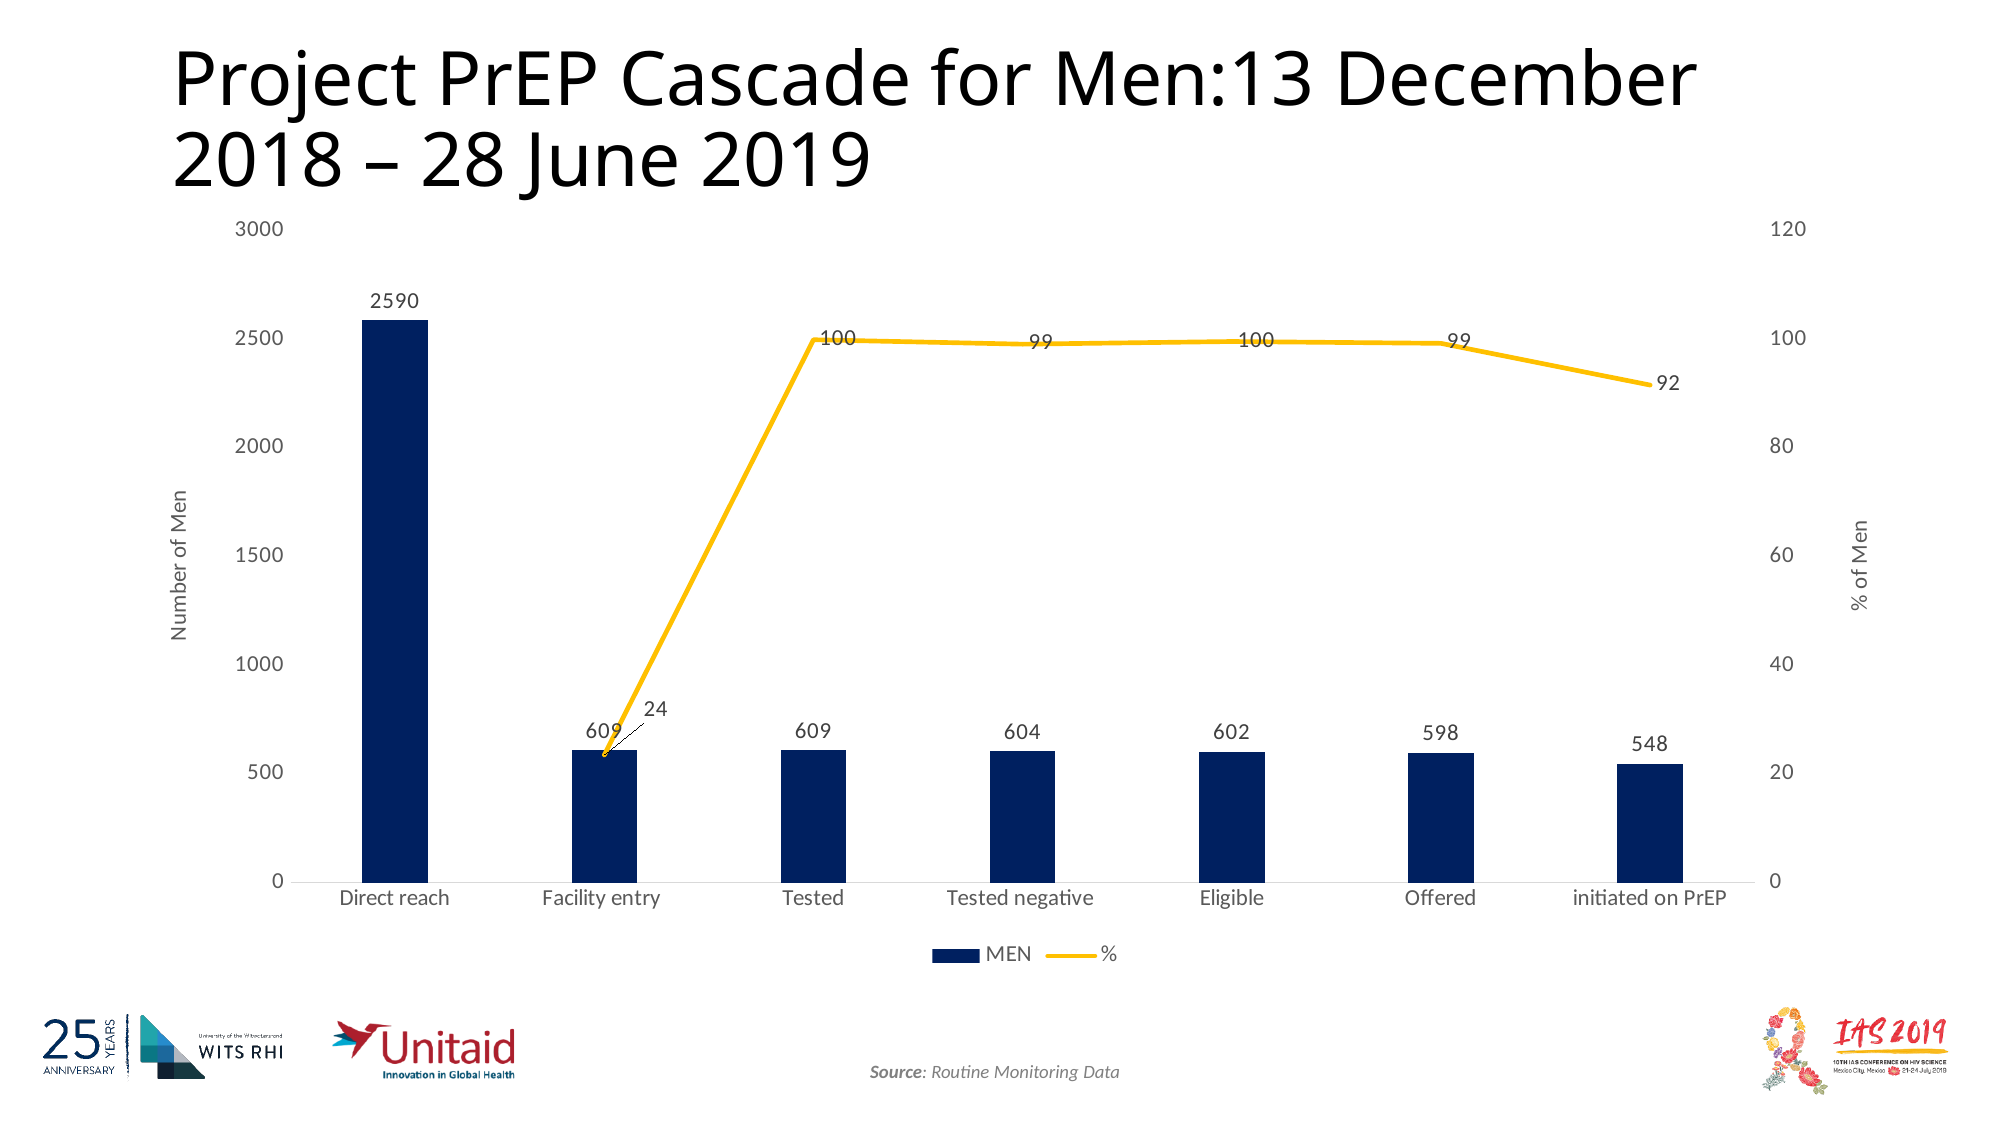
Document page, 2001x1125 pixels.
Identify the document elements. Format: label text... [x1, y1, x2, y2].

picture [1753, 999, 1957, 1099]
text_box Source: Routine Monitoring Data [855, 1052, 1146, 1090]
title Project PrEP Cascade for Men:13 December 2018 – 28 June 2019 [157, 12, 1825, 204]
picture [318, 1006, 528, 1092]
chart [135, 204, 1916, 974]
picture [43, 1013, 282, 1085]
